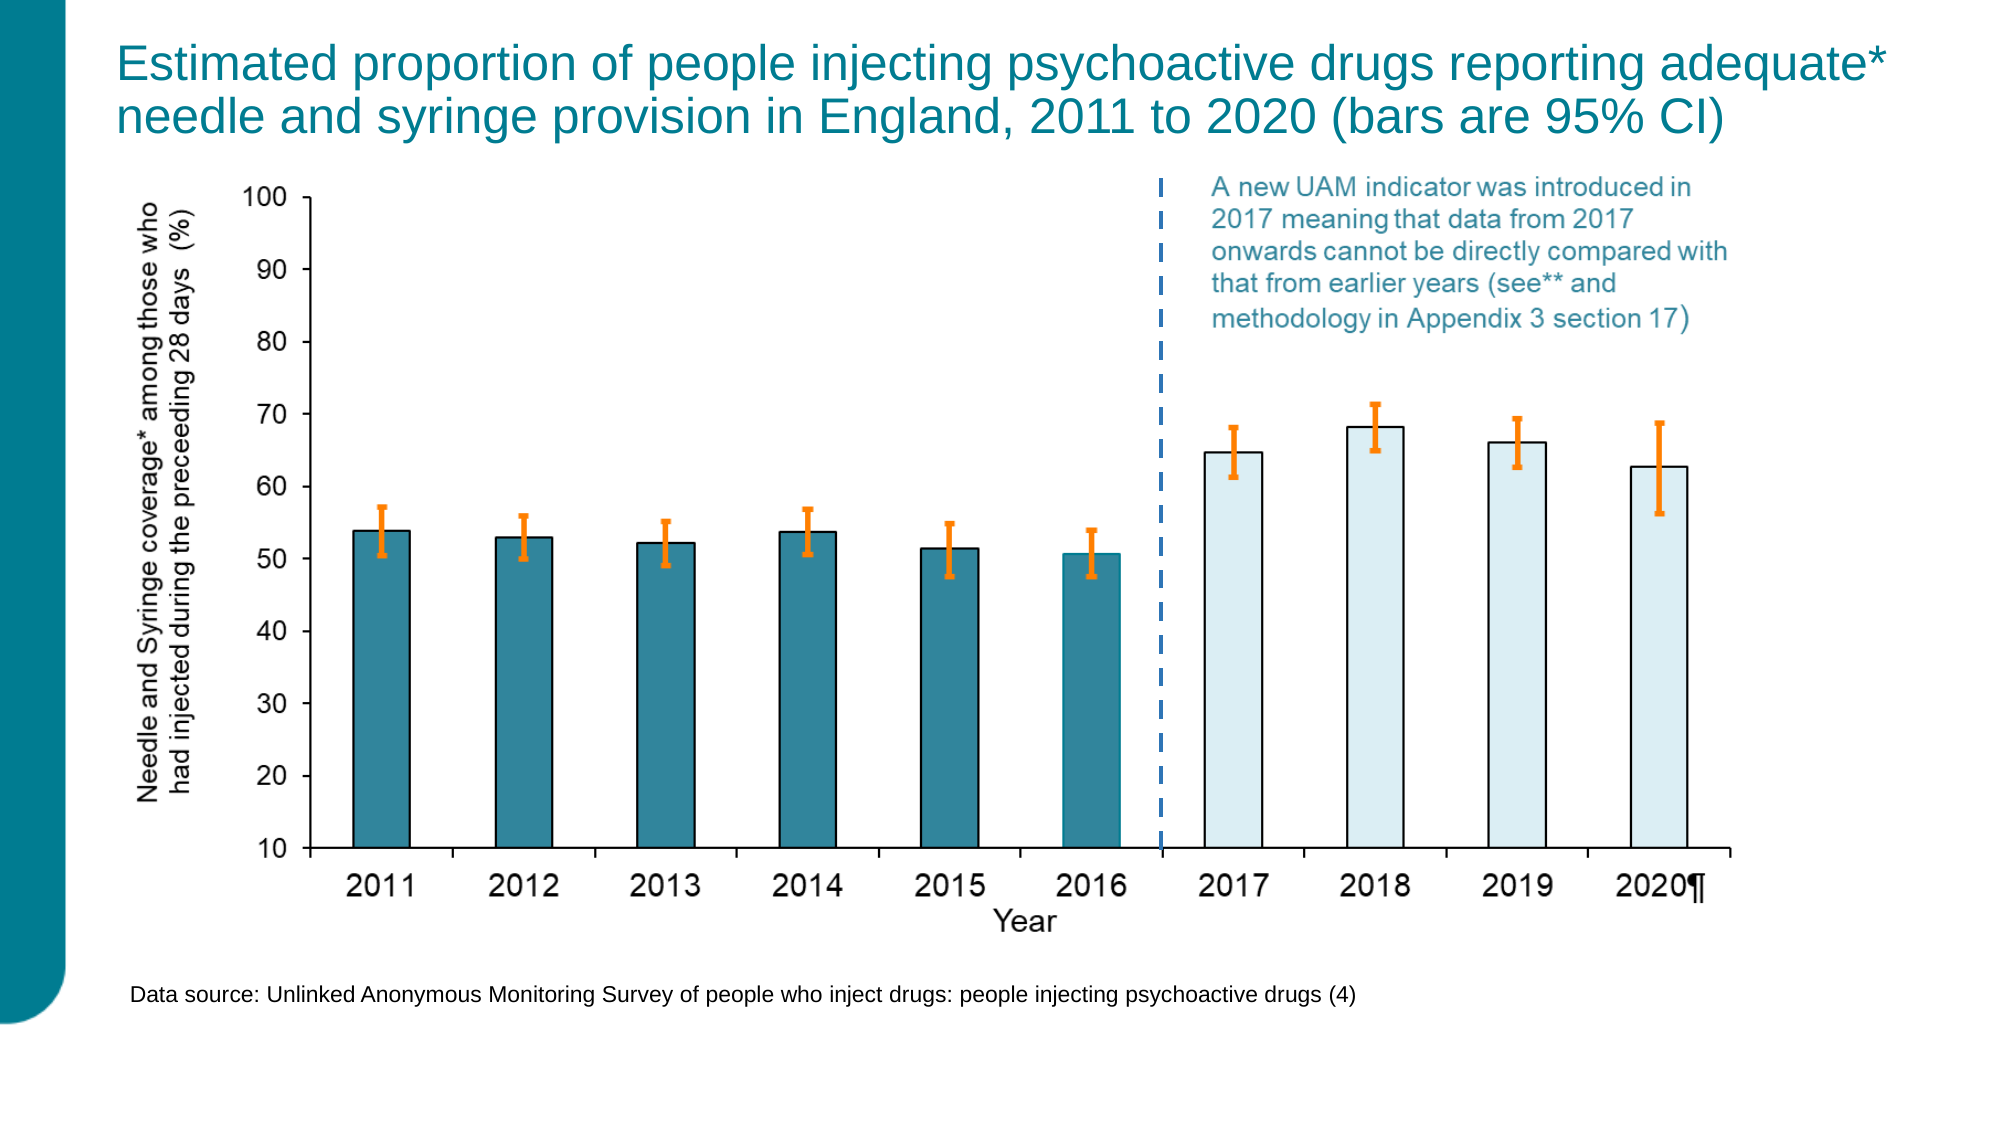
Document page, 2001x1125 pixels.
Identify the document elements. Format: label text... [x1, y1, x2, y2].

text_box Data source: Unlinked Anonymous Monitoring Survey of people who inject drugs: people injecting psychoactive drugs (4) [115, 972, 1499, 1015]
title Estimated proportion of people injecting psychoactive drugs reporting adequate* needle and syringe provision in England, 2011 to 2020 (bars are 95% CI) [101, 29, 1926, 189]
picture [114, 152, 1758, 944]
